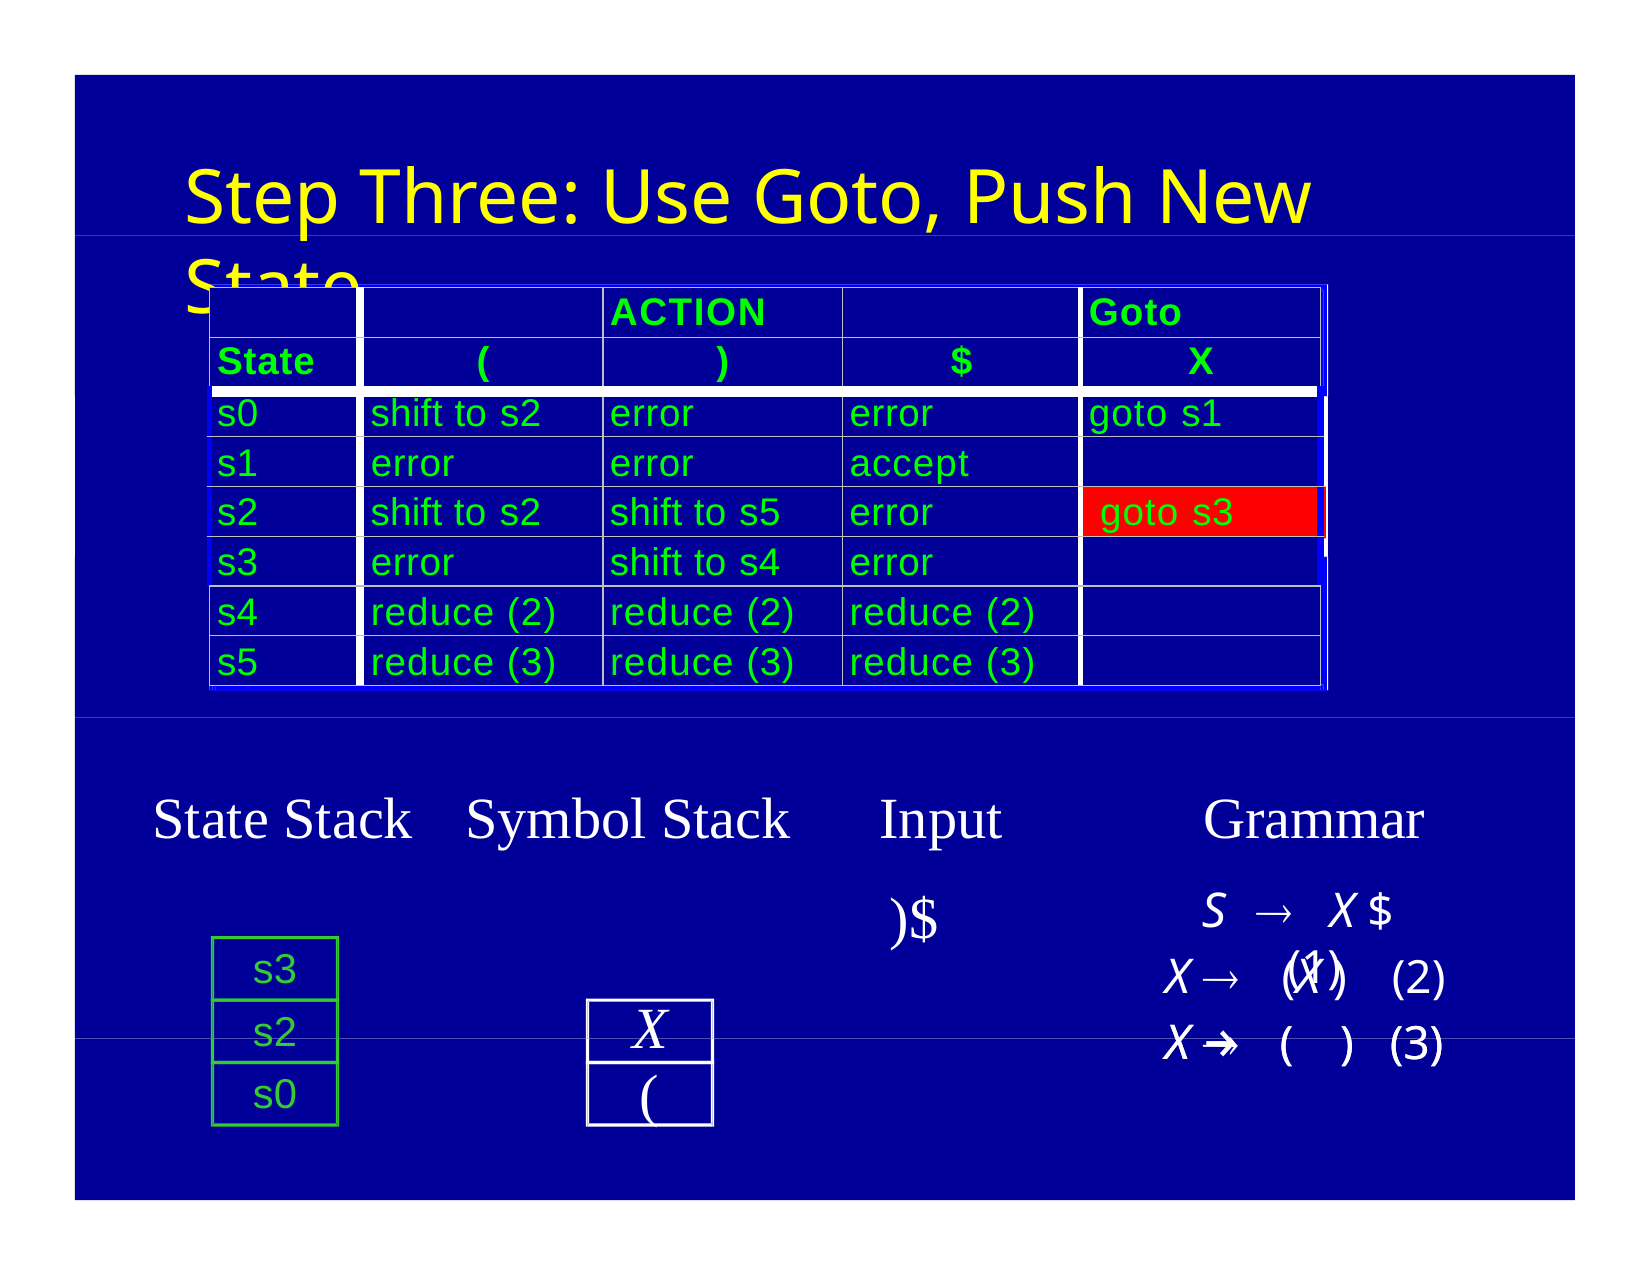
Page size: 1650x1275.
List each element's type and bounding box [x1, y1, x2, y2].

table_header [843, 288, 1078, 337]
table_header [364, 288, 602, 337]
table_cell [1083, 397, 1317, 436]
table_cell [843, 587, 1078, 635]
table_cell [604, 537, 842, 585]
table_cell [364, 636, 602, 685]
table_header [604, 288, 842, 337]
table_header [1083, 288, 1320, 337]
table_cell [212, 437, 356, 486]
table_cell [210, 636, 356, 685]
table_cell [364, 587, 602, 635]
table_cell [1083, 437, 1317, 486]
table_cell [364, 487, 602, 536]
table_cell [1083, 636, 1320, 685]
table_cell [843, 537, 1078, 585]
table_cell [843, 636, 1078, 685]
table_cell [604, 338, 842, 386]
table_cell [364, 338, 602, 386]
table_cell [212, 397, 356, 436]
table_cell [843, 437, 1078, 486]
table_cell [364, 397, 602, 436]
table_cell [364, 437, 602, 486]
table_cell [843, 487, 1078, 536]
table_cell [604, 397, 842, 436]
table_cell [210, 338, 356, 386]
table_cell [210, 587, 356, 635]
text_box [74, 235, 1575, 1201]
table_cell [1083, 587, 1320, 635]
title [182, 146, 1468, 362]
table_cell [1083, 338, 1320, 386]
table_cell [843, 338, 1078, 386]
table_cell [843, 397, 1078, 436]
table_cell [604, 636, 842, 685]
table_header [210, 288, 356, 337]
table_cell [604, 587, 842, 635]
table_cell [604, 437, 842, 486]
table_cell [1083, 537, 1317, 585]
table_cell [212, 487, 356, 536]
table_cell [604, 487, 842, 536]
table_cell [364, 537, 602, 585]
table_cell [1083, 487, 1317, 536]
table_cell [212, 537, 356, 585]
